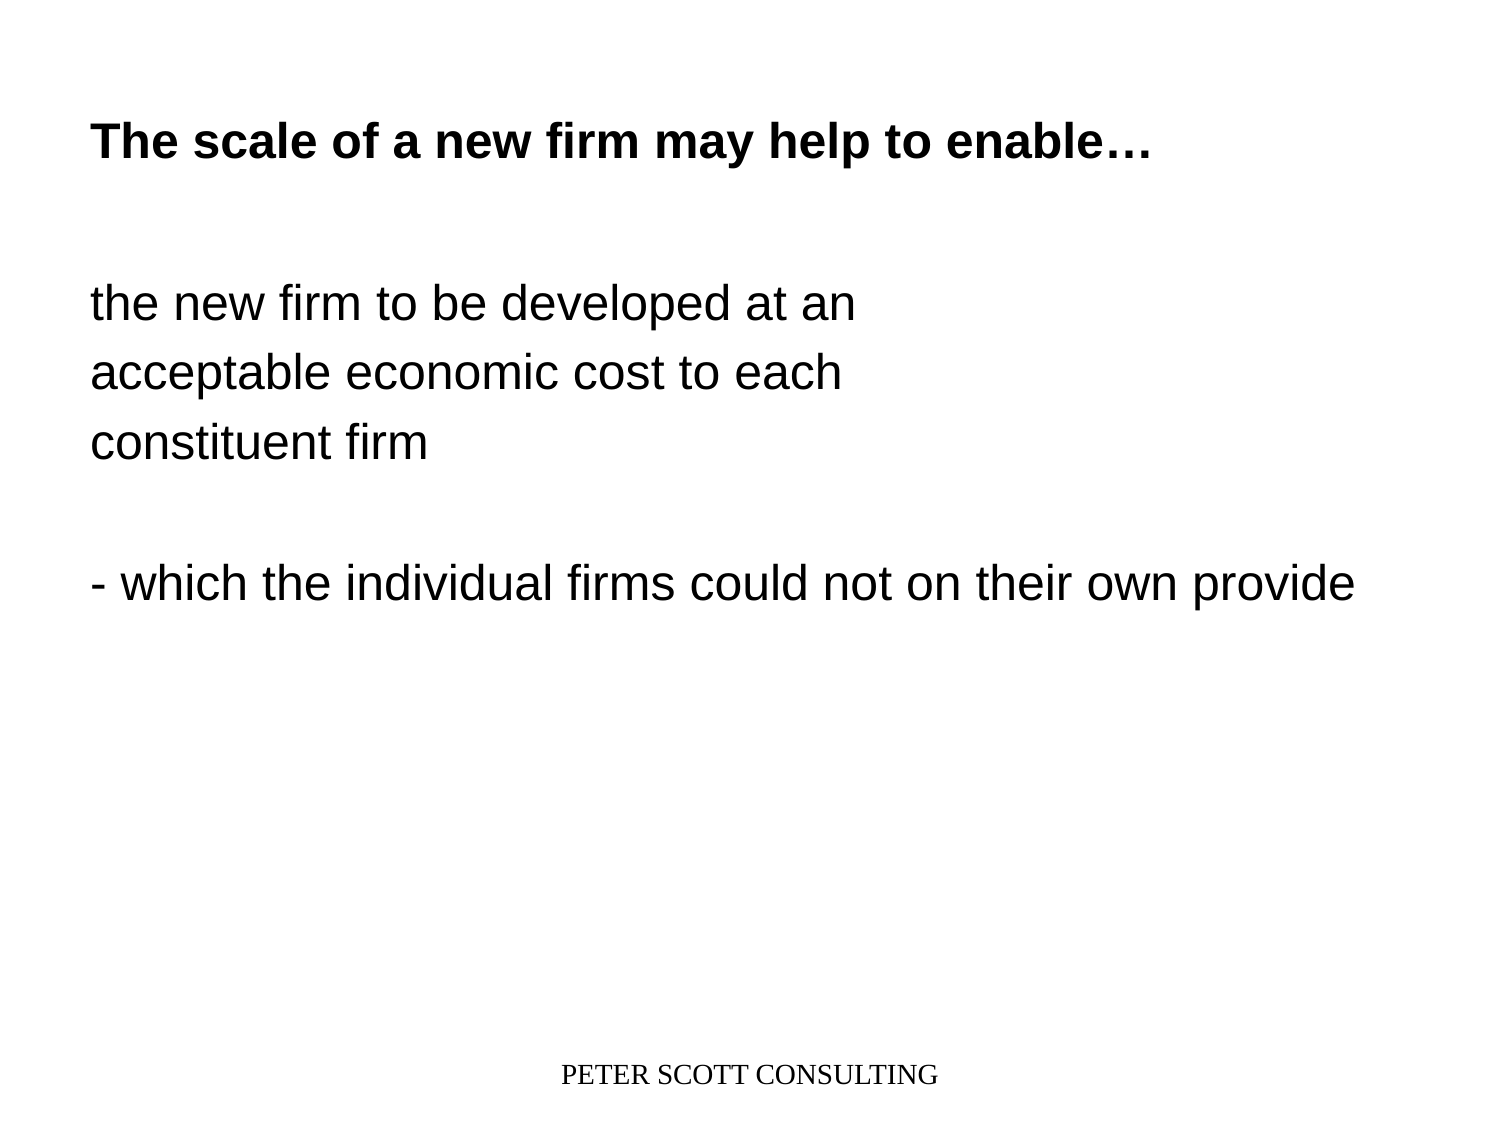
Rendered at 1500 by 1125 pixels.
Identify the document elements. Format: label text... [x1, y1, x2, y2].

title The scale of a new firm may help to enable… [75, 45, 1425, 233]
footer PETER SCOTT CONSULTING [512, 1042, 988, 1103]
list the new firm to be developed at an acceptable economic cost to each constituent firm - which the individual firms could not on their own provide [75, 262, 1425, 1005]
